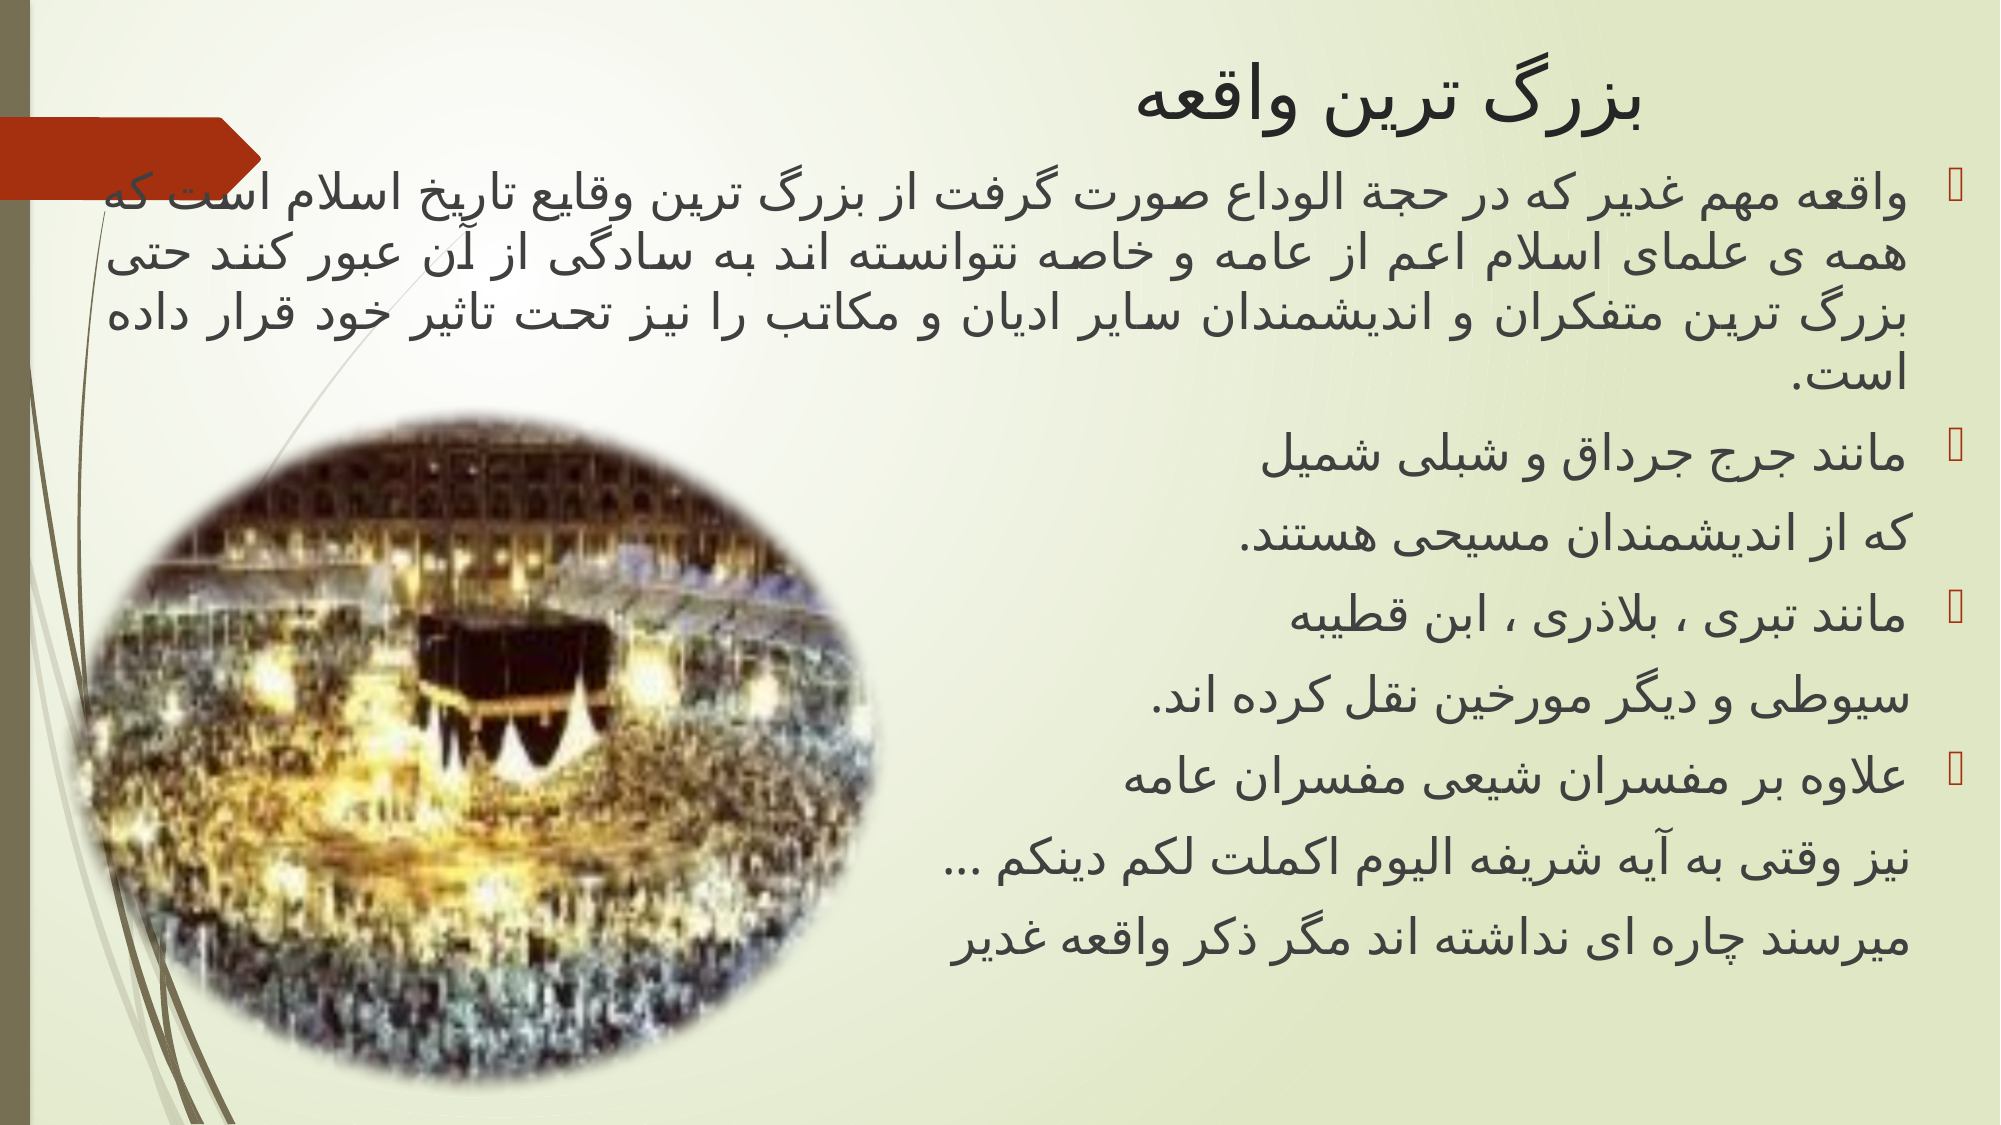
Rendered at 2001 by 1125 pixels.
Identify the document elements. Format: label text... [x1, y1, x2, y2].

title بزرگ ترین واقعه [119, 36, 1663, 151]
list واقعه مهم غدیر که در حجة الوداع صورت گرفت از بزرگ ترین وقایع تاریخ اسلام است که همه ی علمای اسلام اعم از عامه و خاصه نتوانسته اند به سادگی از آن عبور کنند حتی بزرگ ترین متفکران و اندیشمندان سایر ادیان و مکاتب را نیز تحت تاثیر خود قرار داده است. مانند جرج جرداق و شبلی شمیل که از اندیشمندان مسیحی هستند. مانند تبری ، بلاذری ، ابن قطیبه سیوطی و دیگر مورخین نقل کرده اند. علاوه بر مفسران شیعی مفسران عامه نیز وقتی به آیه شریفه الیوم اکملت لکم دینکم ... میرسند چاره ای نداشته اند مگر ذکر واقعه غدیر [86, 151, 1981, 1039]
picture [57, 403, 891, 1099]
